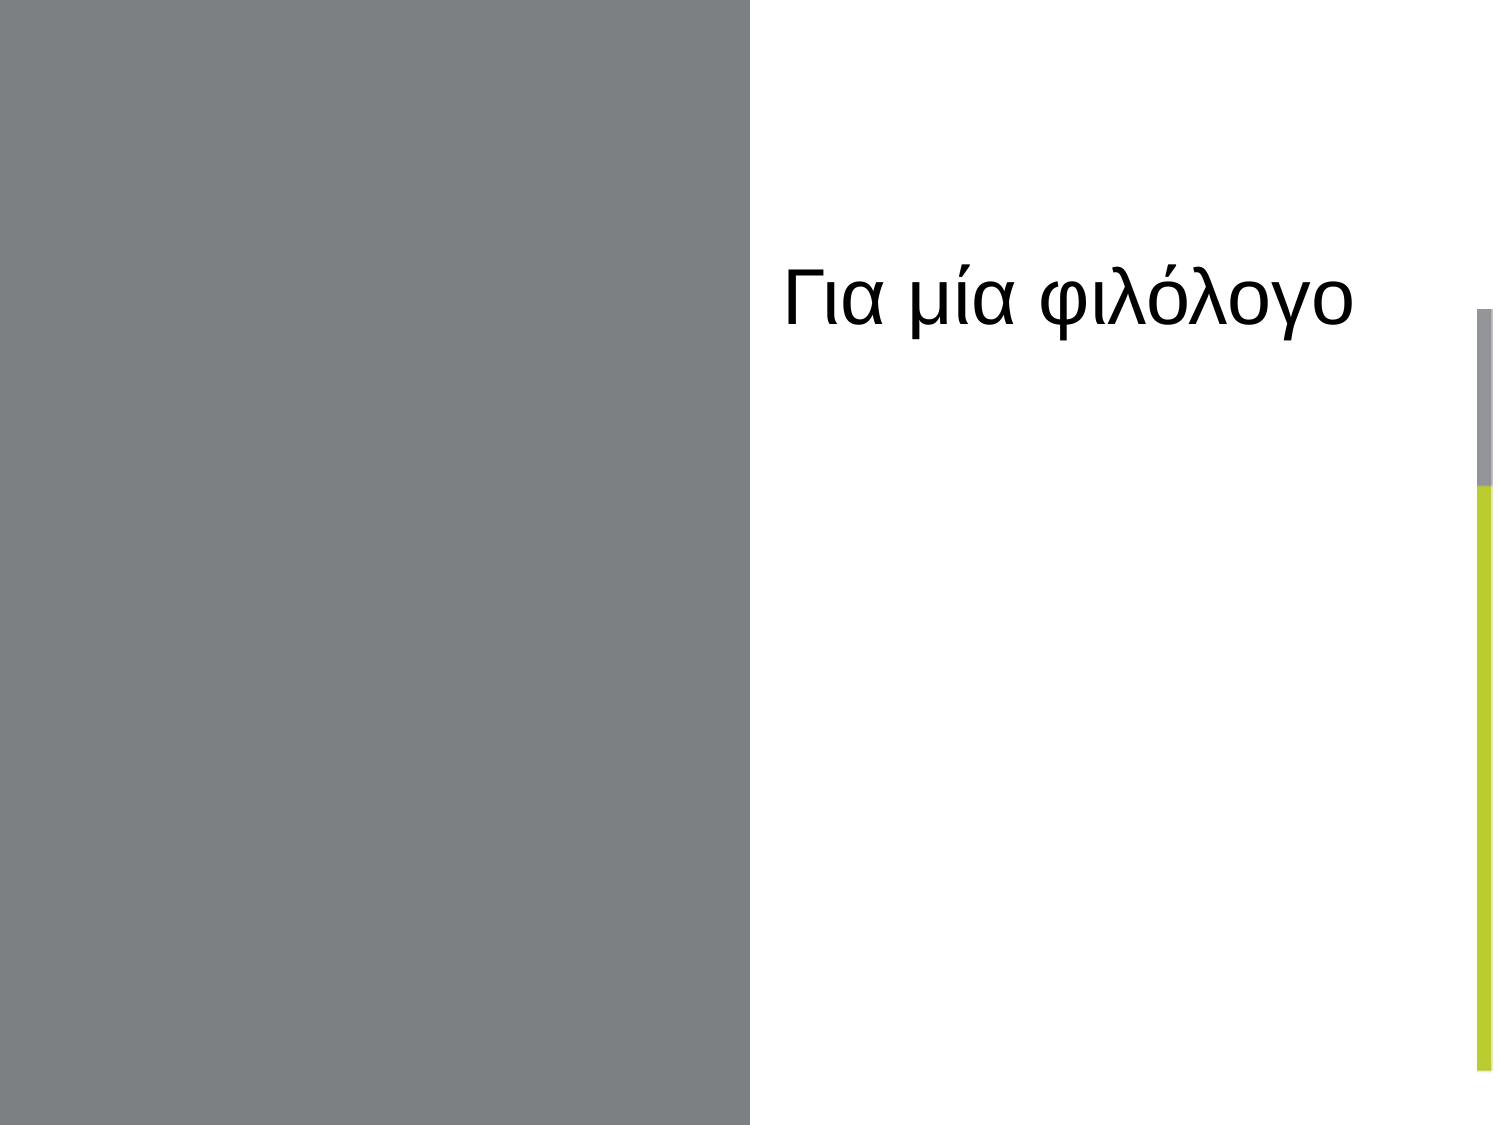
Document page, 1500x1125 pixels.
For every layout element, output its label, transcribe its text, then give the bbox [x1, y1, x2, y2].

picture [0, 0, 751, 1125]
picture [1477, 309, 1494, 1074]
text_box Για μία φιλόλογο [767, 237, 1436, 348]
